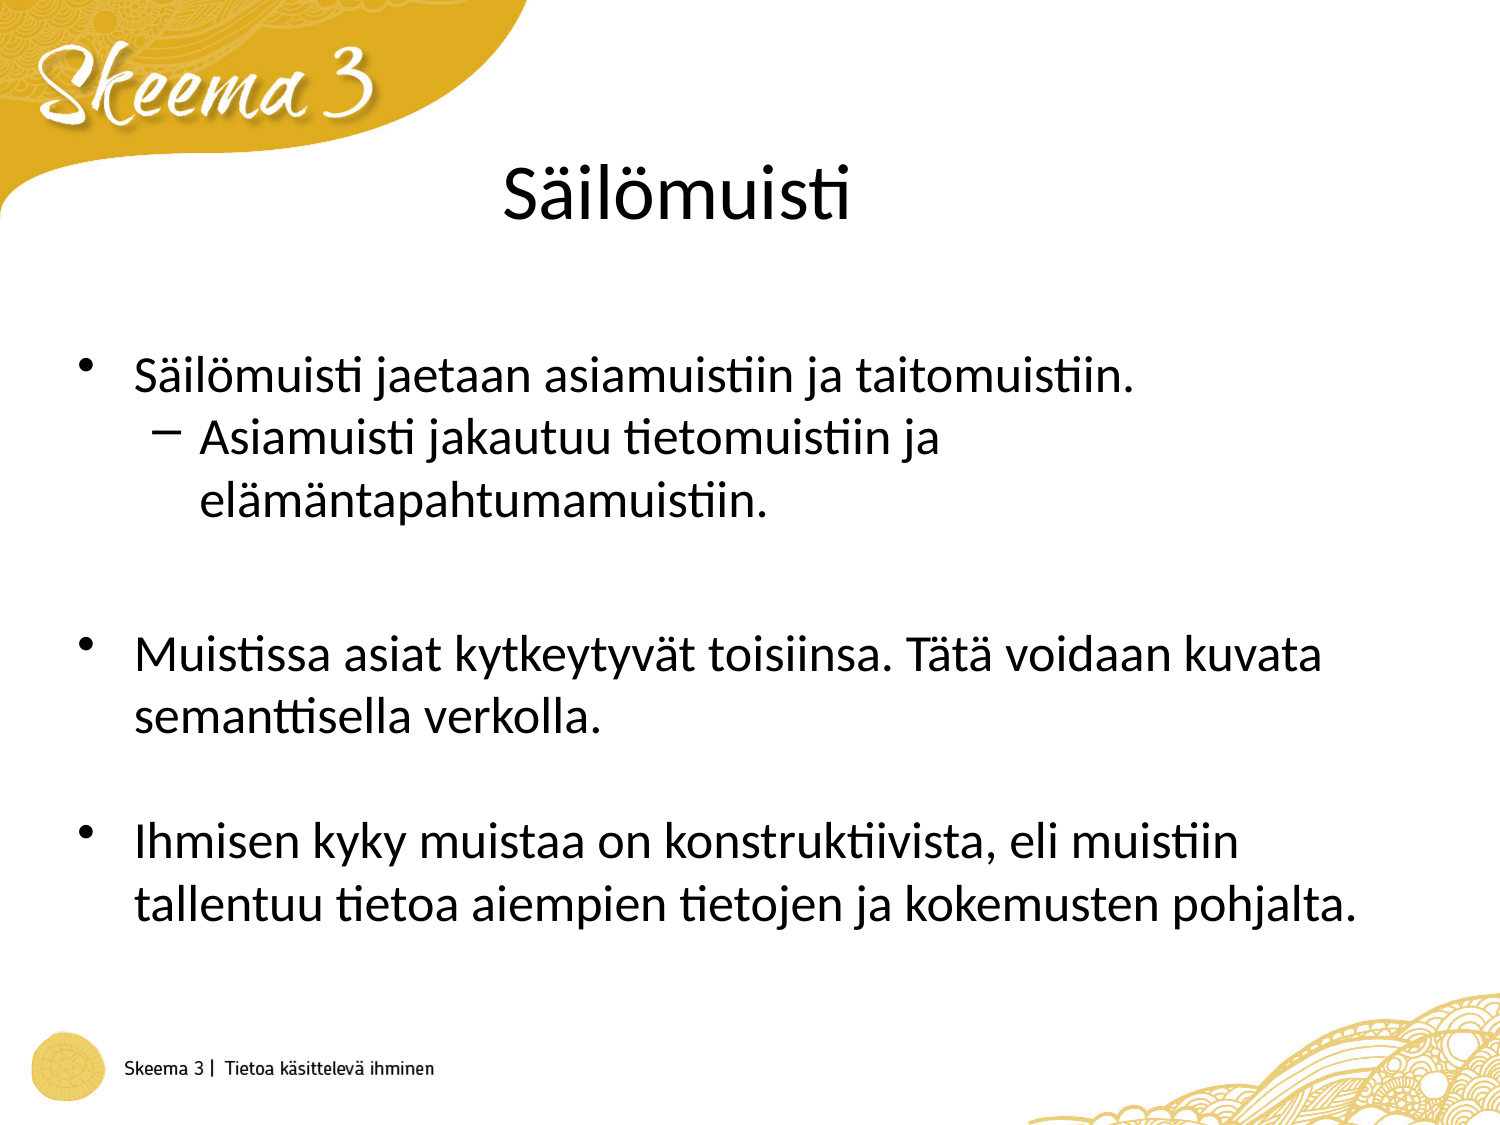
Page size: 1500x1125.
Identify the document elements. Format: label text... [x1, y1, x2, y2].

title Säilömuisti [487, 125, 1470, 265]
list Säilömuisti jaetaan asiamuistiin ja taitomuistiin. Asiamuisti jakautuu tietomuistiin ja elämäntapahtumamuistiin. Muistissa asiat kytkeytyvät toisiinsa. Tätä voidaan kuvata semanttisella verkolla. Ihmisen kyky muistaa on konstruktiivista, eli muistiin tallentuu tietoa aiempien tietojen ja kokemusten pohjalta. [62, 324, 1425, 1005]
picture [0, 0, 1500, 1125]
